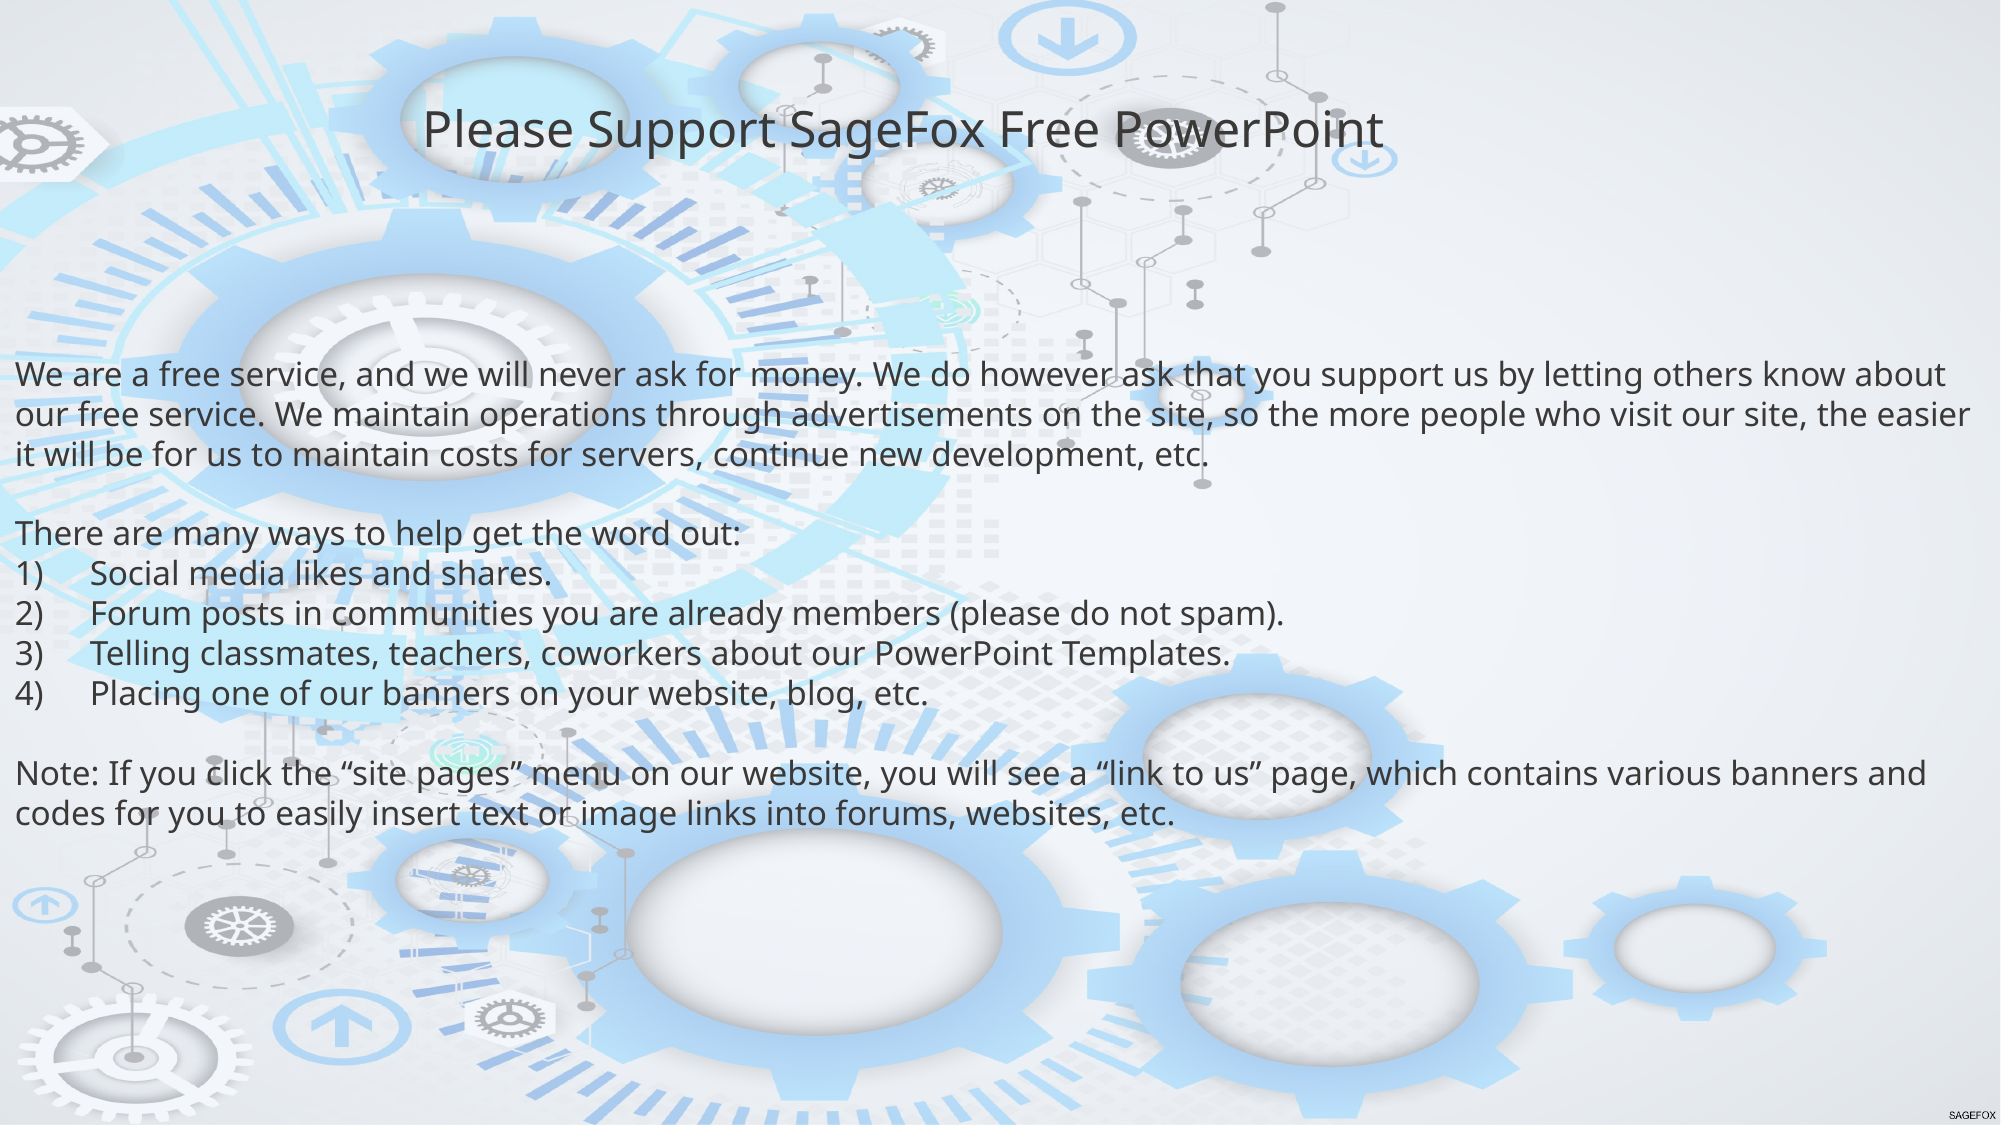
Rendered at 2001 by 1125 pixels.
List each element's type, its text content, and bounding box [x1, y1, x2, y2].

title Please Support SageFox Free PowerPoint [363, 72, 1444, 190]
text_box We are a free service, and we will never ask for money. We do however ask that you support us by letting others know about our free service. We maintain operations through advertisements on the site, so the more people who visit our site, the easier it will be for us to maintain costs for servers, continue new development, etc. There are many ways to help get the word out: Social media likes and shares. Forum posts in communities you are already members (please do not spam). Telling classmates, teachers, coworkers about our PowerPoint Templates. Placing one of our banners on your website, blog, etc. Note: If you click the “site pages” menu on our website, you will see a “link to us” page, which contains various banners and codes for you to easily insert text or image links into forums, websites, etc. [0, 0, 2000, 1125]
